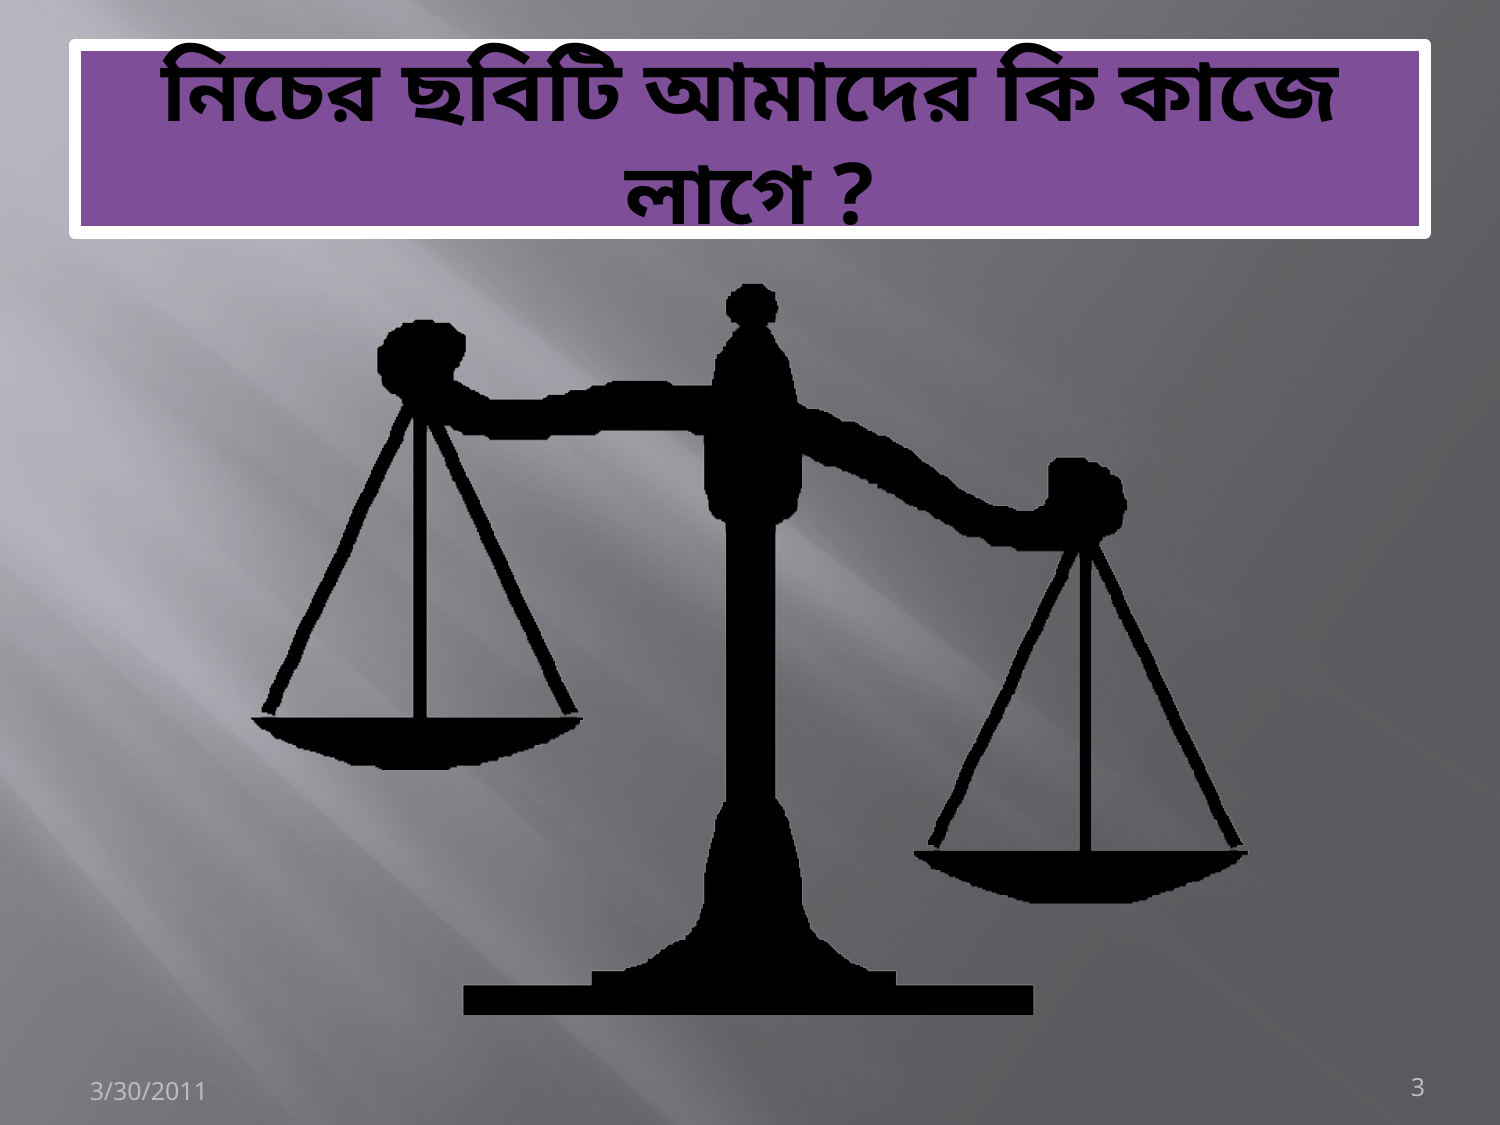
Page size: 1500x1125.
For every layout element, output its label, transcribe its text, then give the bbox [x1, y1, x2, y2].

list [249, 282, 1251, 1015]
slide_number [75, 1052, 425, 1113]
slide_number 3 [1299, 1052, 1425, 1113]
title নিচের ছবিটি আমাদের কি কাজে লাগে ? [75, 45, 1425, 233]
